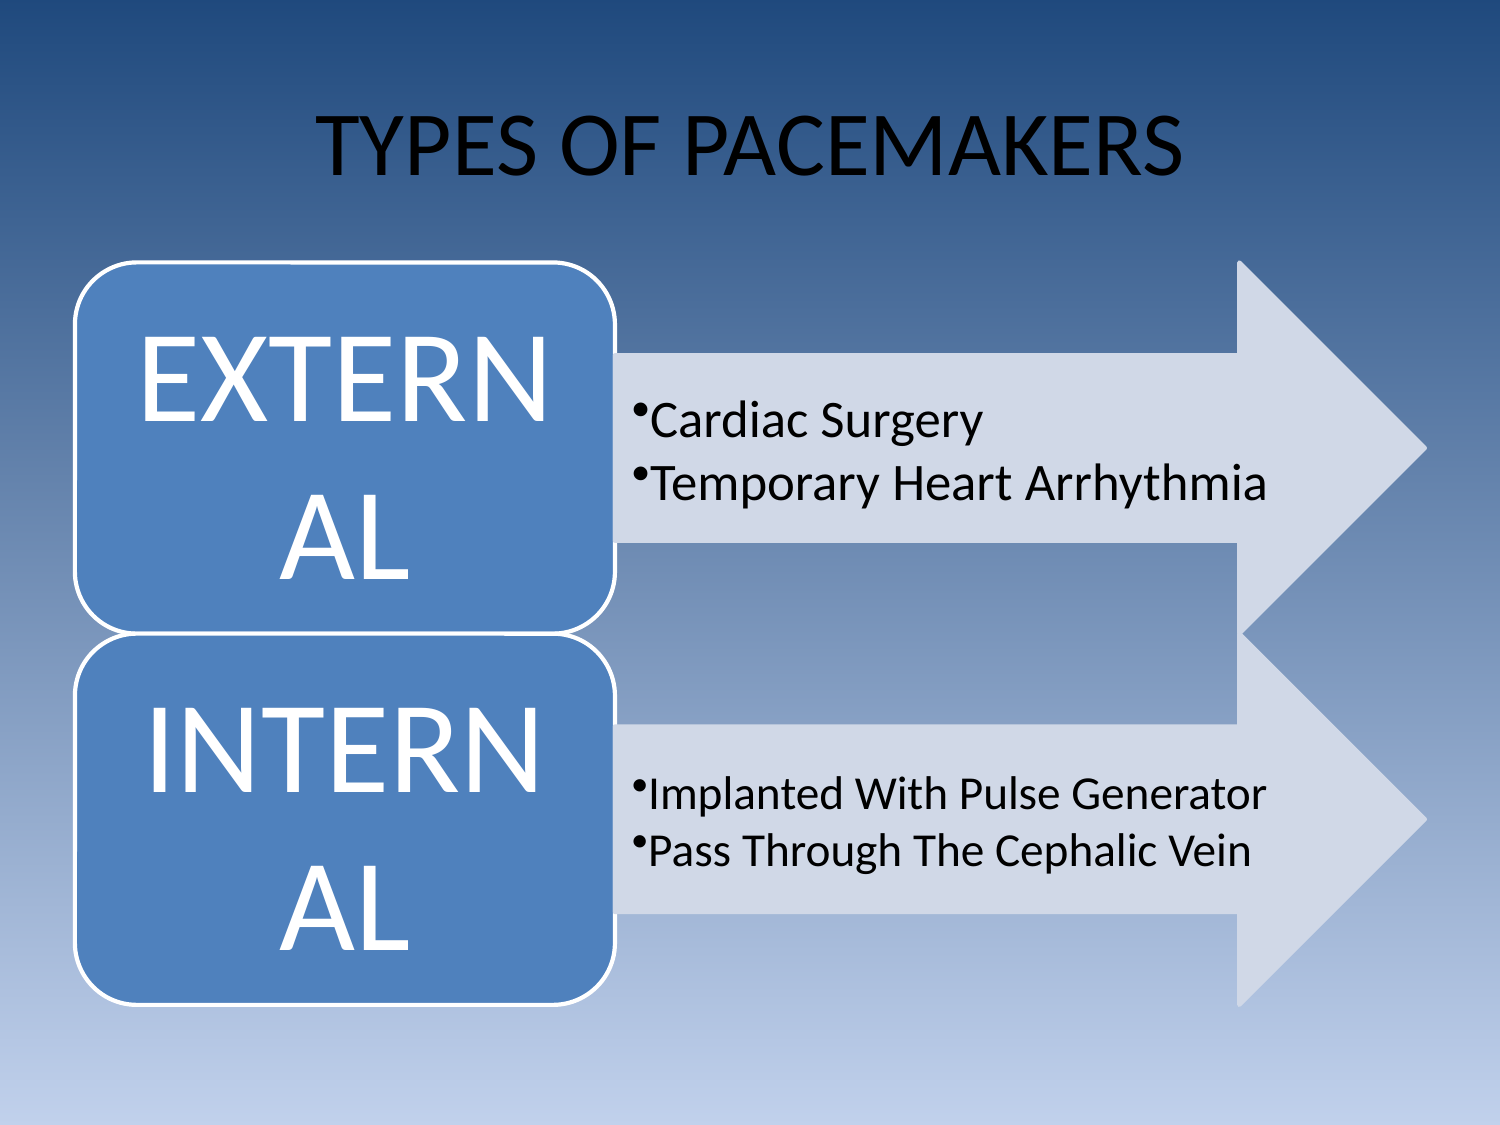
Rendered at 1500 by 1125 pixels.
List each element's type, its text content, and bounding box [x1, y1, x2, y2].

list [74, 262, 1426, 1006]
title TYPES OF PACEMAKERS [75, 45, 1425, 233]
